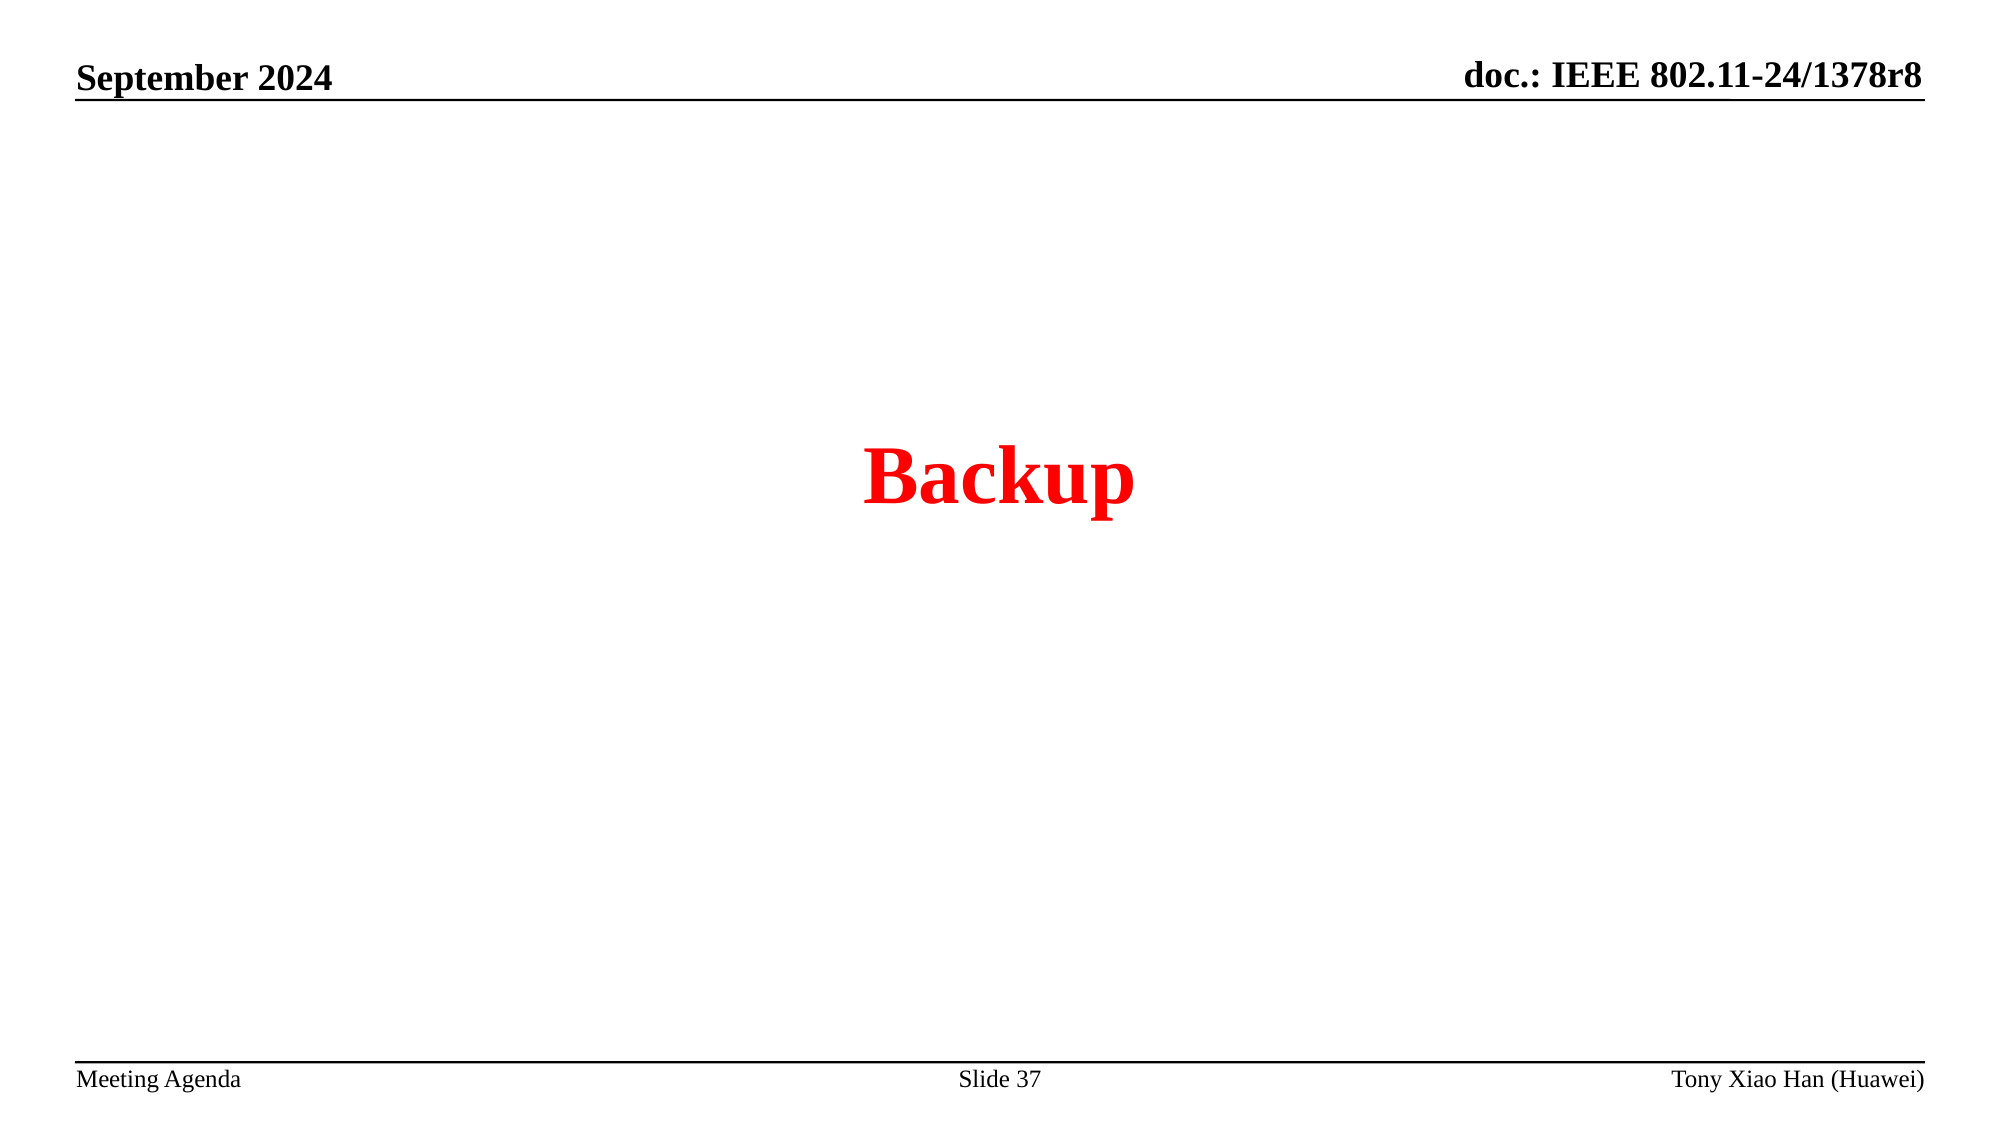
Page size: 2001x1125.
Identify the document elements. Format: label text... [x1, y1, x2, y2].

text_box Backup [331, 412, 1669, 950]
